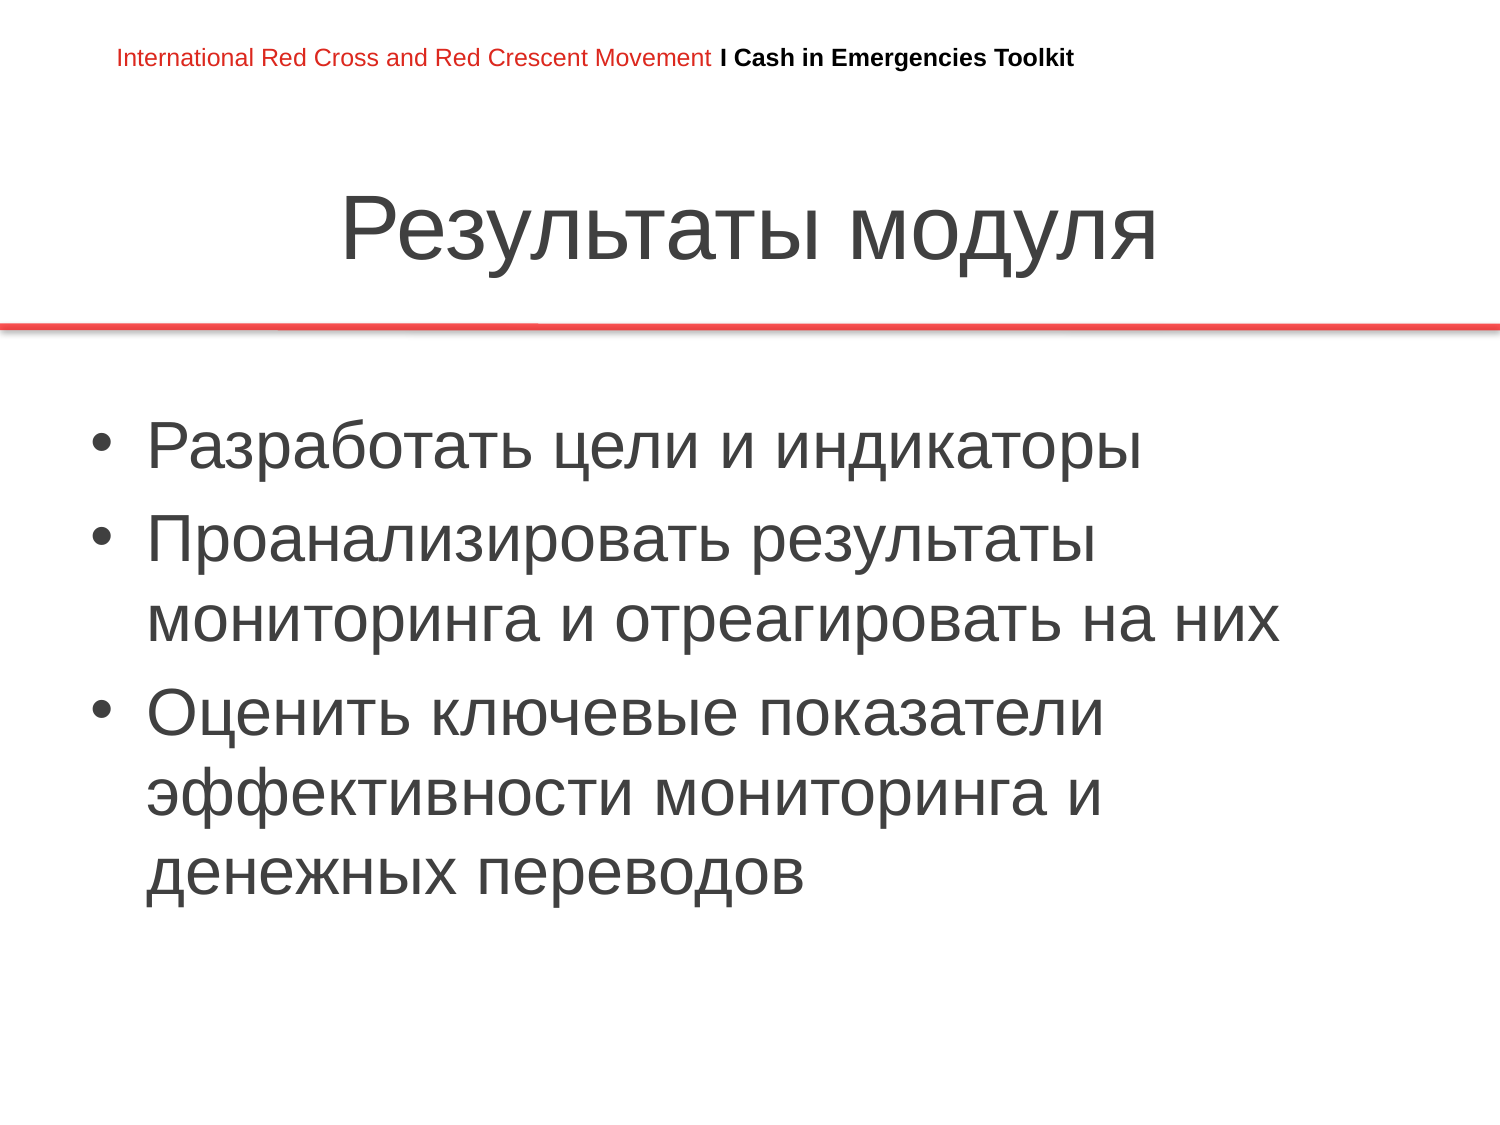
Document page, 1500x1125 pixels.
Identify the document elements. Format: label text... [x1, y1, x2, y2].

title Результаты модуля [75, 129, 1425, 317]
list Разработать цели и индикаторы Проанализировать результаты мониторинга и отреагировать на них Оценить ключевые показатели эффективности мониторинга и денежных переводов [75, 394, 1425, 1090]
